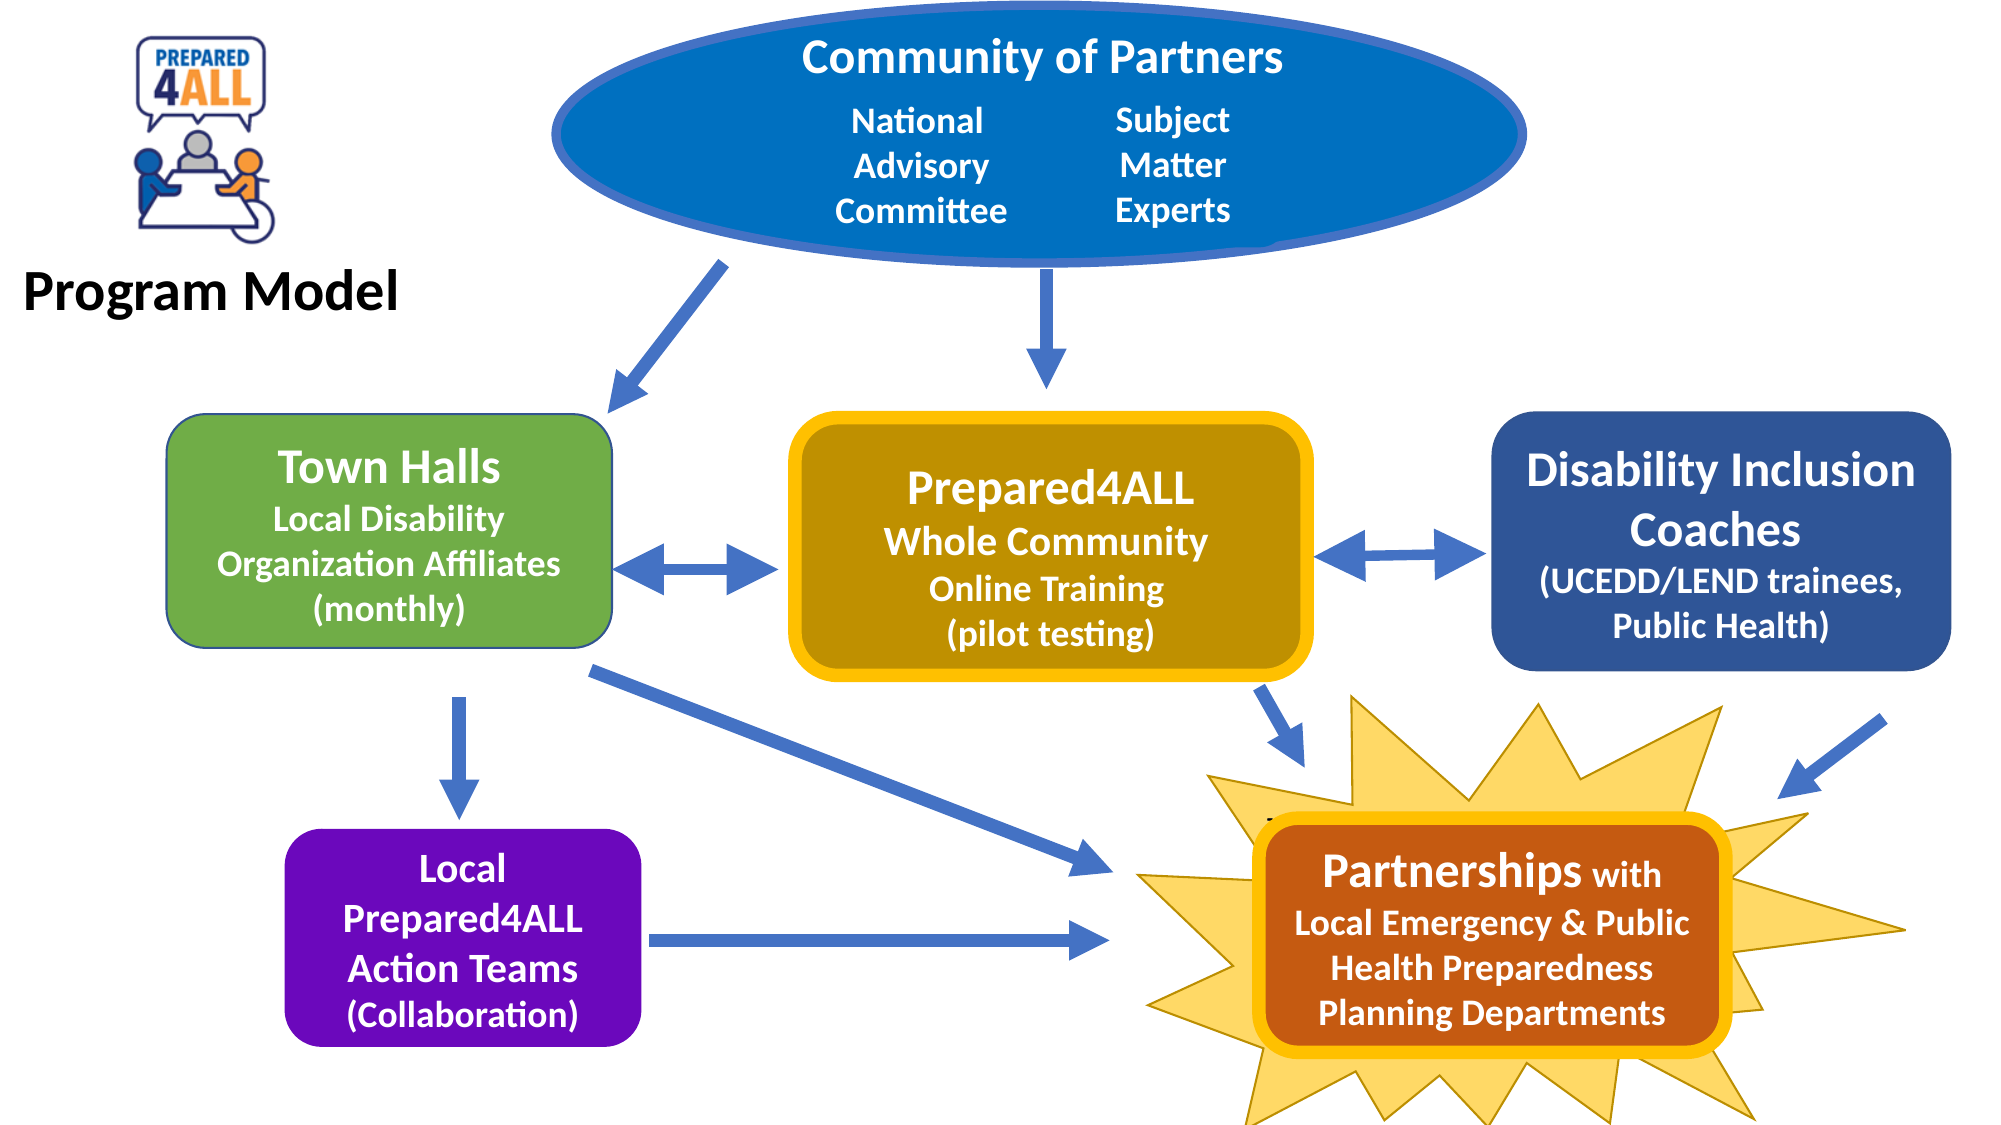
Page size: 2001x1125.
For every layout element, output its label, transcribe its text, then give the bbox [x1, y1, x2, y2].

text_box Town Halls Local Disability Organization Affiliates (monthly) [165, 413, 614, 649]
text_box National Advisory Committee [760, 51, 1062, 232]
text_box Local Prepared4ALL Action Teams (Collaboration) [284, 828, 642, 1047]
text_box Community of Partners [787, 16, 1380, 91]
text_box [1718, 812, 1907, 1014]
picture [116, 16, 286, 252]
text_box [556, 24, 1523, 264]
text_box Subject Matter Experts [1058, 91, 1288, 248]
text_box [1313, 553, 1487, 557]
text_box Disability Inclusion Coaches (UCEDD/LEND trainees, Public Health) [1491, 411, 1952, 672]
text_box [607, 262, 724, 414]
text_box [845, 5, 1233, 16]
text_box [1206, 694, 1724, 853]
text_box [1258, 687, 1305, 768]
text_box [1777, 718, 1884, 800]
text_box Prepared4ALL Whole Community Online Training (pilot testing) [793, 416, 1309, 677]
text_box Partnerships with Local Emergency & Public Health Preparedness Planning Departments [1257, 817, 1727, 1054]
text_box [590, 670, 1114, 873]
text_box Program Model [8, 244, 441, 330]
text_box [1135, 873, 1621, 1125]
text_box [1628, 1046, 1757, 1122]
